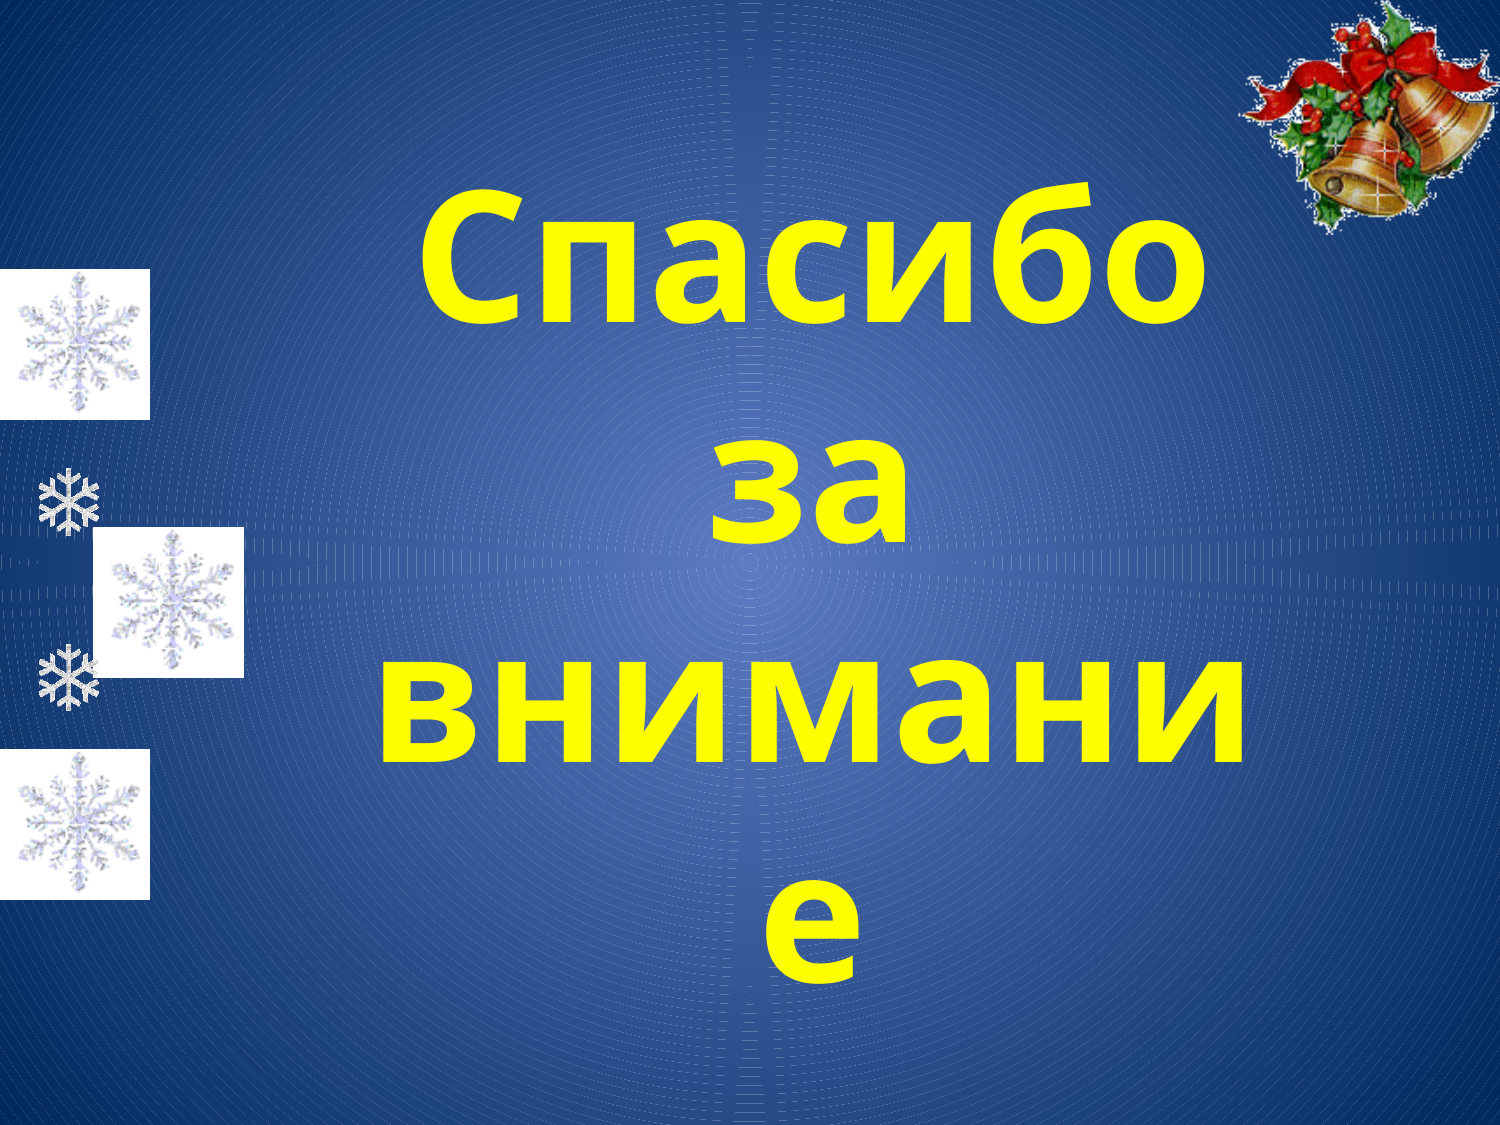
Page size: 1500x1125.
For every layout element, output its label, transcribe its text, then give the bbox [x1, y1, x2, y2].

picture [0, 269, 150, 420]
picture [35, 468, 244, 711]
picture [0, 749, 150, 900]
picture [1237, 0, 1500, 235]
title Спасибо за внимание [324, 243, 1302, 915]
